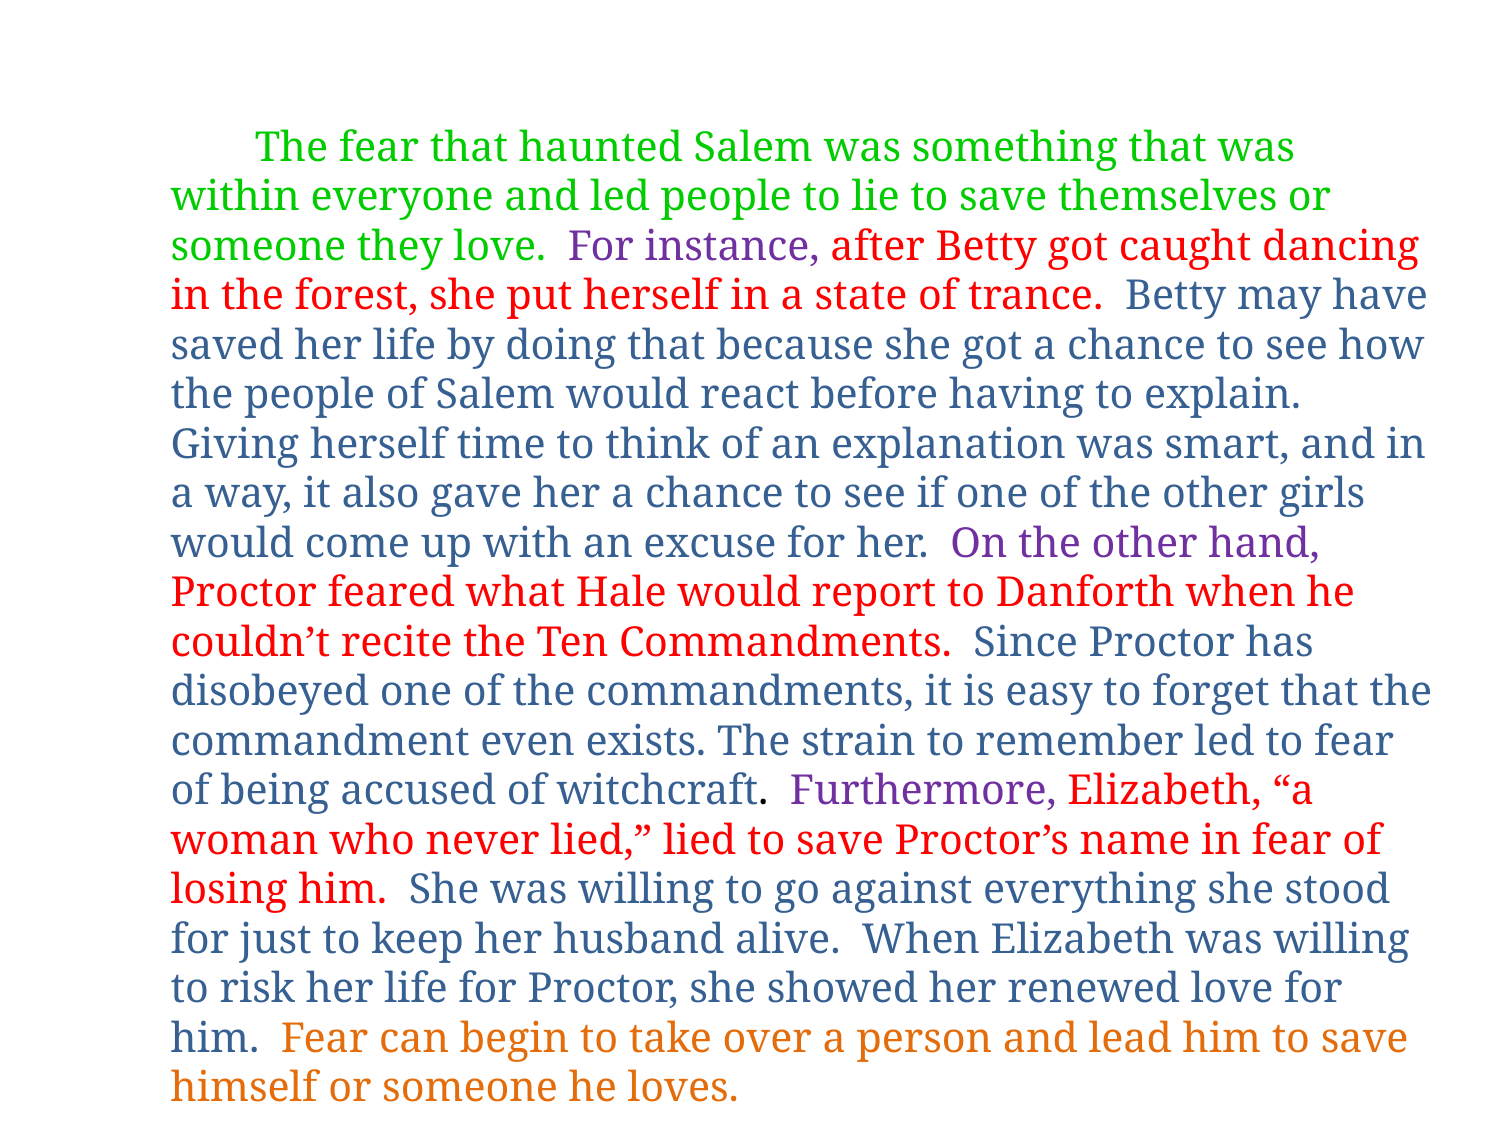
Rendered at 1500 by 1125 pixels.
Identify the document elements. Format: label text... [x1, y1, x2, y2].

list The fear that haunted Salem was something that was within everyone and led people to lie to save themselves or someone they love. For instance, after Betty got caught dancing in the forest, she put herself in a state of trance. Betty may have saved her life by doing that because she got a chance to see how the people of Salem would react before having to explain. Giving herself time to think of an explanation was smart, and in a way, it also gave her a chance to see if one of the other girls would come up with an excuse for her. On the other hand, Proctor feared what Hale would report to Danforth when he couldn’t recite the Ten Commandments. Since Proctor has disobeyed one of the commandments, it is easy to forget that the commandment even exists. The strain to remember led to fear of being accused of witchcraft. Furthermore, Elizabeth, “a woman who never lied,” lied to save Proctor’s name in fear of losing him. She was willing to go against everything she stood for just to keep her husband alive. When Elizabeth was willing to risk her life for Proctor, she showed her renewed love for him. Fear can begin to take over a person and lead him to save himself or someone he loves. [99, 112, 1450, 1125]
